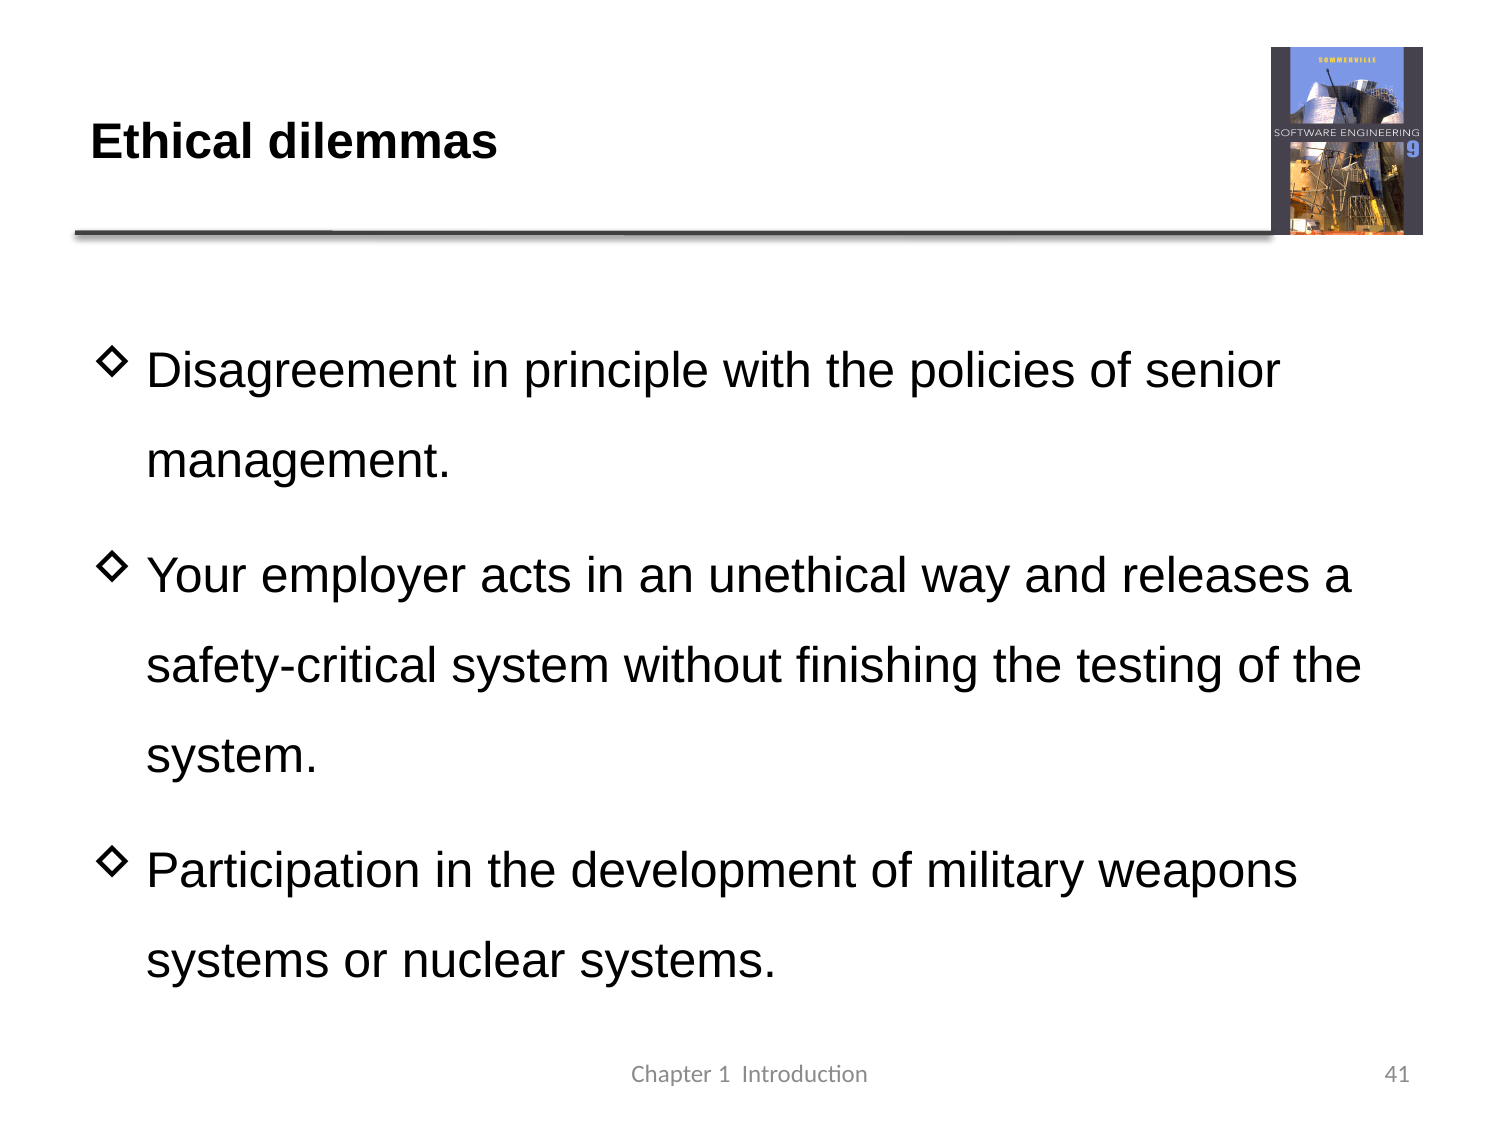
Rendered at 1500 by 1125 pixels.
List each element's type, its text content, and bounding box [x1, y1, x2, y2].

slide_number 41 [1074, 1042, 1425, 1103]
footer Chapter 1 Introduction [512, 1042, 988, 1103]
list Disagreement in principle with the policies of senior management. Your employer acts in an unethical way and releases a safety-critical system without finishing the testing of the system. Participation in the development of military weapons systems or nuclear systems. [75, 299, 1425, 1000]
picture [1272, 47, 1423, 235]
title Ethical dilemmas [74, 44, 1272, 233]
